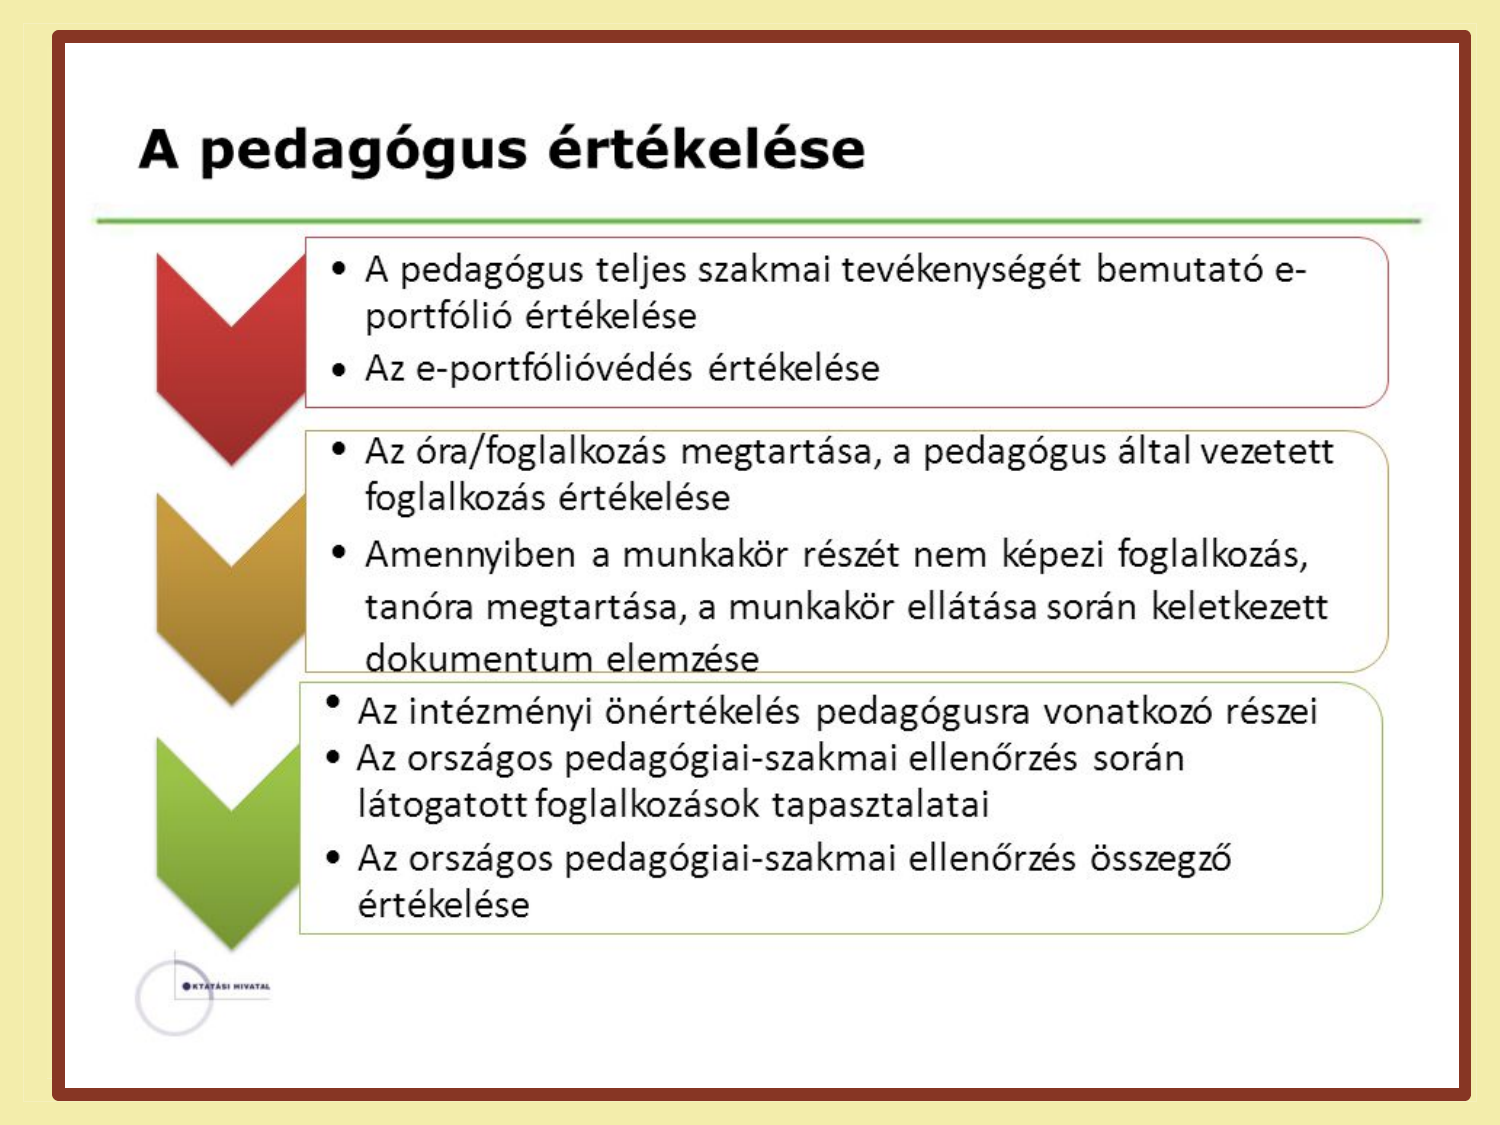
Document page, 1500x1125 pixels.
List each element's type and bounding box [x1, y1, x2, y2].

list [64, 42, 1459, 1089]
